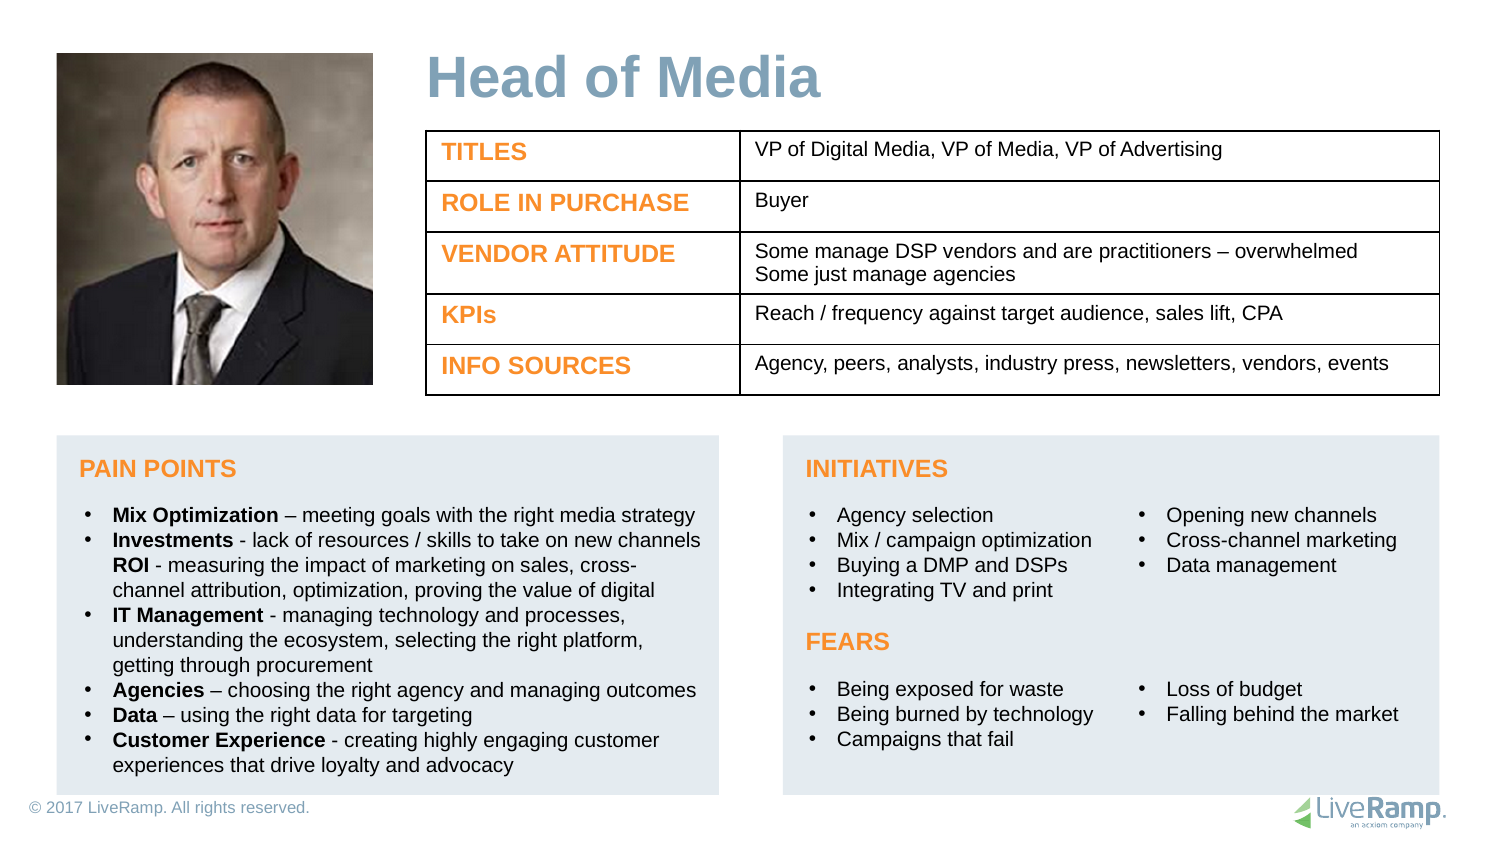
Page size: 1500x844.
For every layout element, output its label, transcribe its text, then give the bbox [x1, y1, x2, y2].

text_box PAIN POINTS [64, 445, 373, 491]
text_box Head of Media [426, 41, 1500, 119]
text_box [56, 435, 719, 795]
table_cell Buyer [741, 182, 1439, 231]
text_box Agency selection Mix / campaign optimization Buying a DMP and DSPs Integrating TV and print [793, 493, 1124, 610]
text_box FEARS [790, 618, 1100, 664]
table_cell VENDOR ATTITUDE [427, 233, 739, 293]
table_header TITLES [427, 132, 739, 180]
table_cell KPIs [427, 295, 739, 344]
text_box Opening new channels Cross-channel marketing Data management [1123, 493, 1440, 585]
table_cell INFO SOURCES [427, 345, 739, 394]
table_cell ROLE IN PURCHASE [427, 182, 739, 231]
table_cell Agency, peers, analysts, industry press, newsletters, vendors, events [741, 345, 1439, 394]
table_cell Reach / frequency against target audience, sales lift, CPA [741, 295, 1439, 344]
picture [56, 53, 374, 385]
text_box Being exposed for waste Being burned by technology Campaigns that fail [793, 668, 1154, 760]
table_header VP of Digital Media, VP of Media, VP of Advertising [741, 132, 1439, 180]
text_box INITIATIVES [790, 445, 1100, 491]
text_box Mix Optimization – meeting goals with the right media strategy Investments - lack of resources / skills to take on new channels ROI - measuring the impact of marketing on sales, cross-channel attribution, optimization, proving the value of digital IT Management - managing technology and processes, understanding the ecosystem, selecting the right platform, getting through procurement Agencies – choosing the right agency and managing outcomes Data – using the right data for targeting Customer Experience - creating highly engaging customer experiences that drive loyalty and advocacy [69, 493, 720, 787]
text_box [782, 435, 1440, 795]
table_cell Some manage DSP vendors and are practitioners – overwhelmed Some just manage agencies [741, 233, 1439, 293]
text_box Loss of budget Falling behind the market [1123, 668, 1440, 734]
